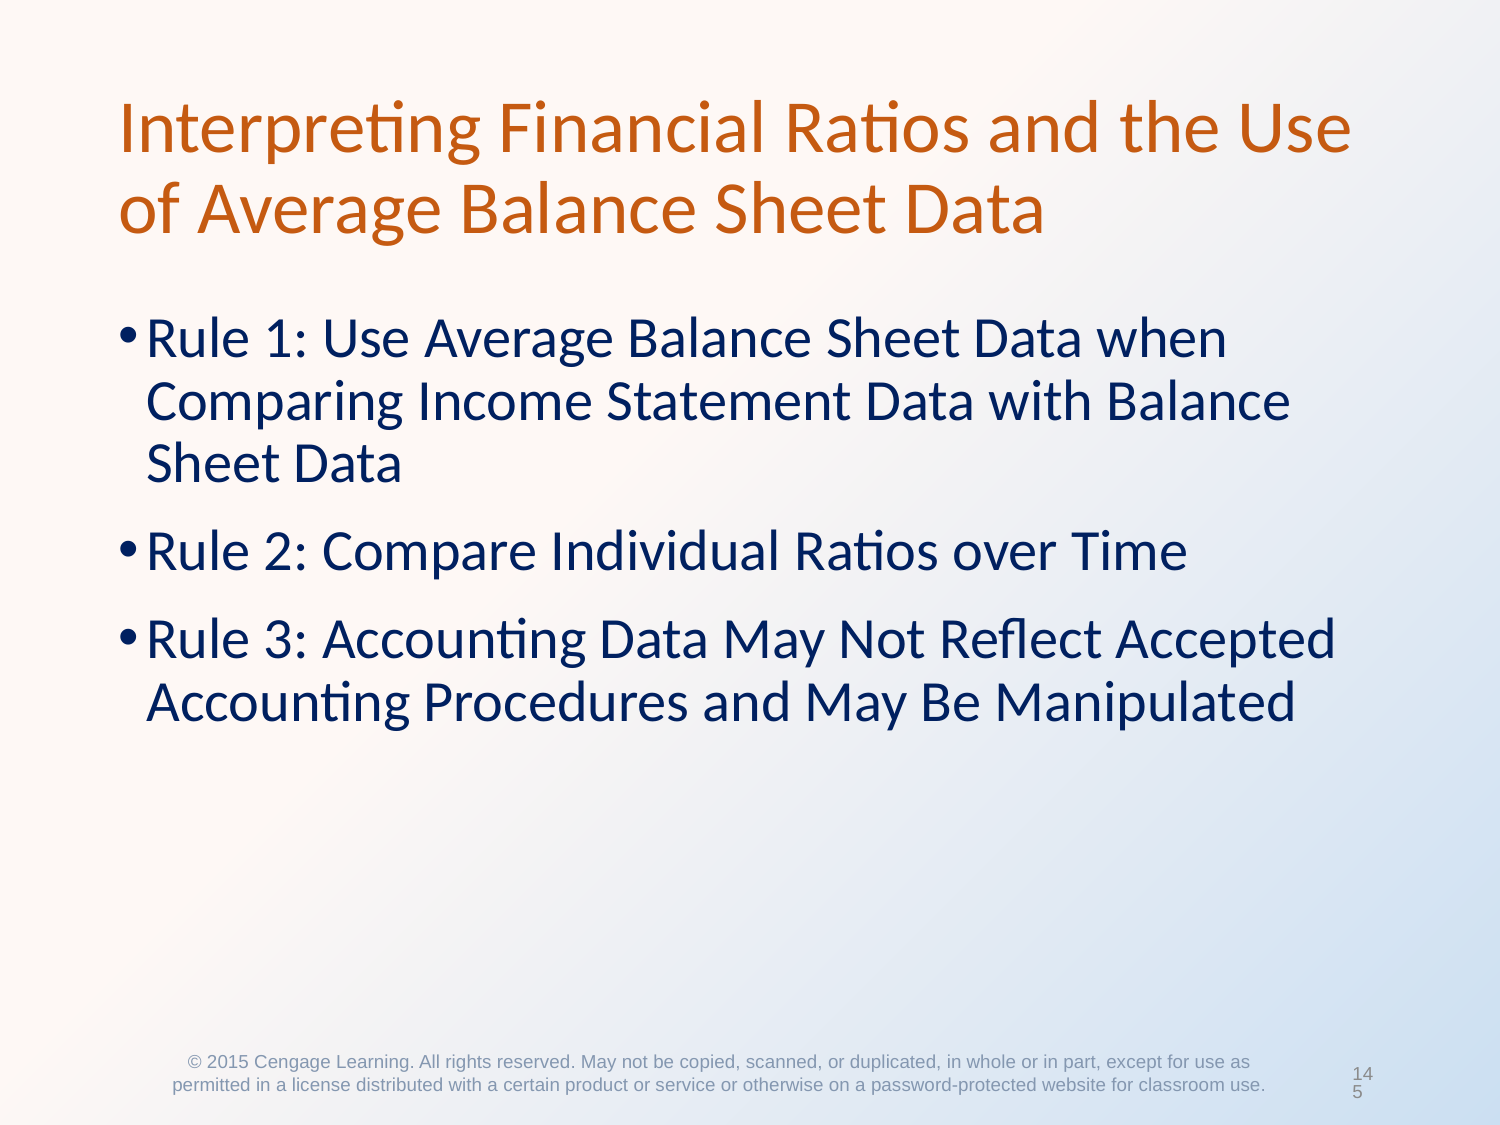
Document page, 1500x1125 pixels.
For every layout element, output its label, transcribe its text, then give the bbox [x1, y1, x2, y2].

footer © 2015 Cengage Learning. All rights reserved. May not be copied, scanned, or duplicated, in whole or in part, except for use as permitted in a license distributed with a certain product or service or otherwise on a password-protected website for classroom use. [137, 1042, 1300, 1103]
title Interpreting Financial Ratios and the Use of Average Balance Sheet Data [103, 59, 1397, 278]
slide_number 145 [1337, 1042, 1397, 1103]
list Rule 1: Use Average Balance Sheet Data when Comparing Income Statement Data with Balance Sheet Data Rule 2: Compare Individual Ratios over Time Rule 3: Accounting Data May Not Reflect Accepted Accounting Procedures and May Be Manipulated [103, 299, 1397, 1014]
